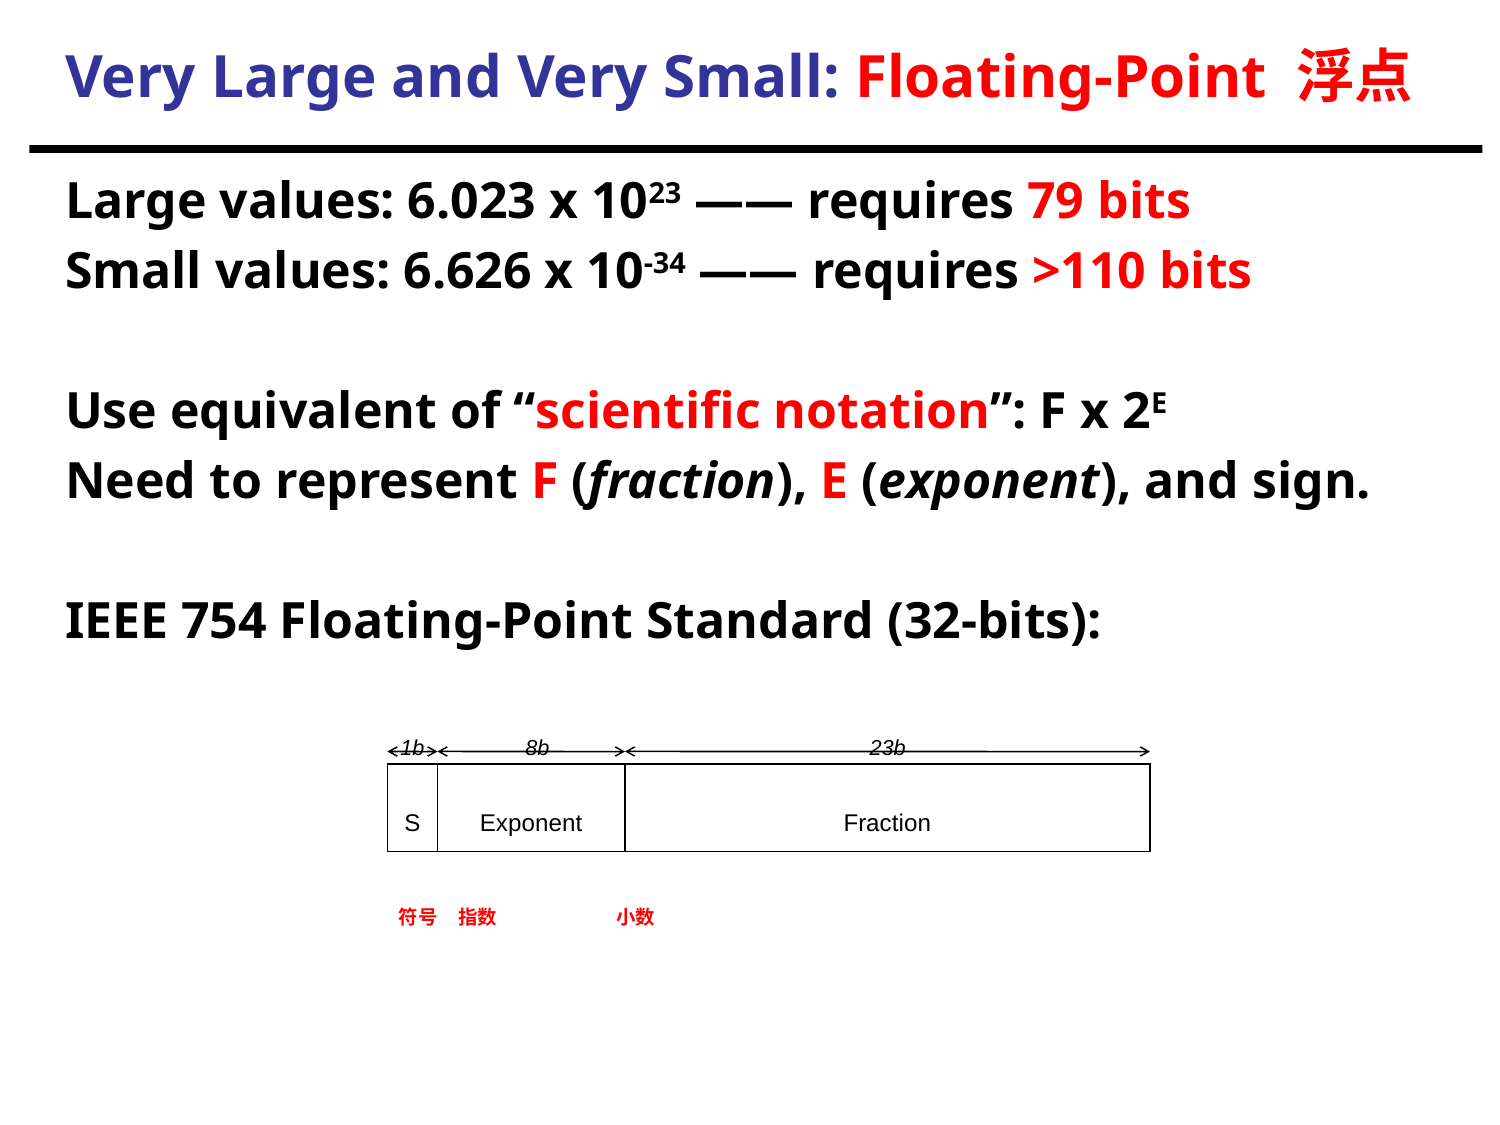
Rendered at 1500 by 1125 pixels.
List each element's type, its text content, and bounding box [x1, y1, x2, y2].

text_box [613, 746, 625, 757]
text_box [624, 746, 837, 757]
text_box S [387, 768, 437, 852]
text_box 1b [362, 701, 462, 768]
text_box [938, 746, 1150, 757]
text_box Fraction [624, 763, 1150, 852]
text_box 23b [837, 701, 938, 768]
title Very Large and Very Small: Floating-Point 浮点 [50, 11, 1500, 138]
text_box 8b [462, 701, 613, 768]
list Large values: 6.023 x 1023 ―― requires 79 bits Small values: 6.626 x 10-34 ―― requires >110 bits Use equivalent of “scientific notation”: F x 2E Need to represent F (fraction), E (exponent), and sign. IEEE 754 Floating-Point Standard (32-bits): [50, 160, 1500, 1061]
text_box Exponent [437, 763, 624, 852]
text_box 符号 指数 小数 [371, 875, 1150, 936]
